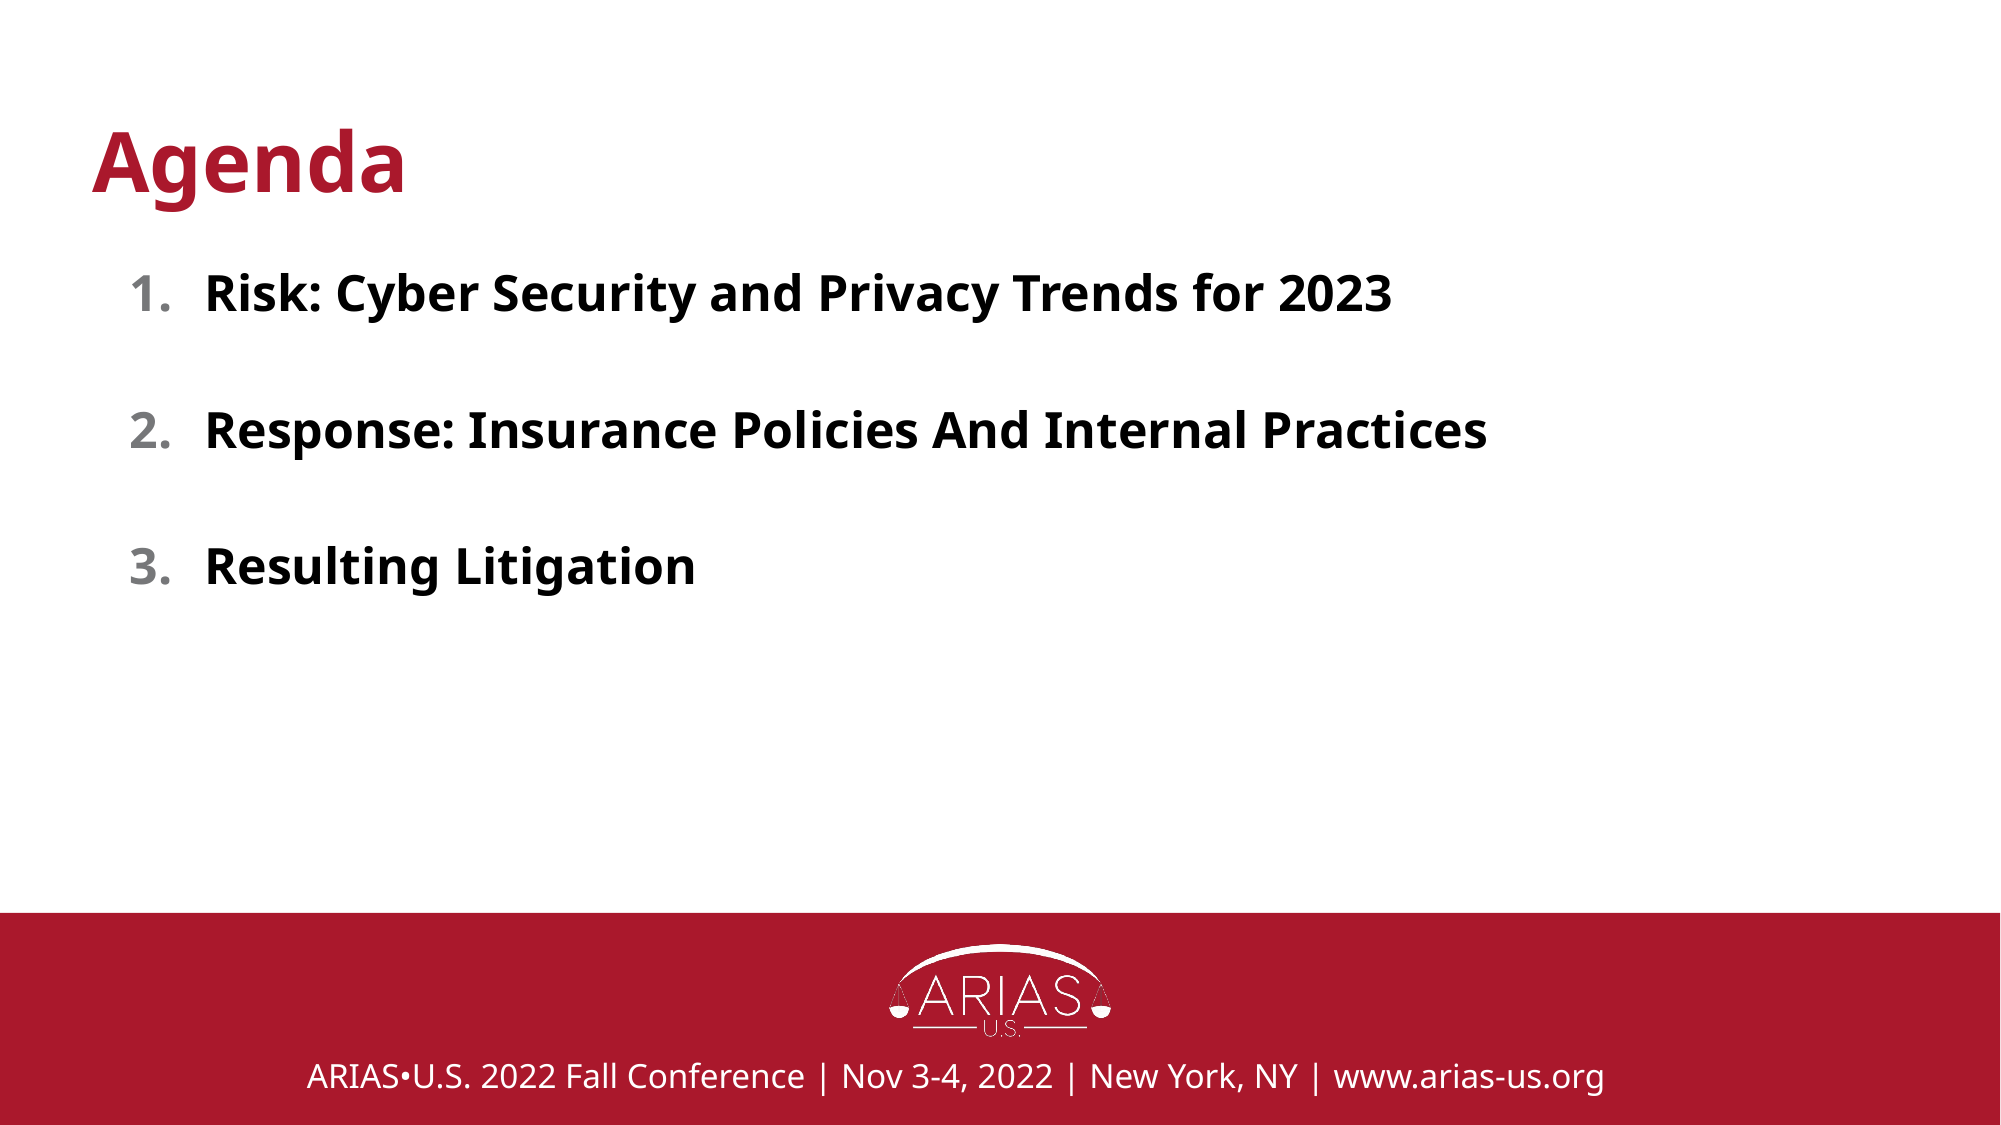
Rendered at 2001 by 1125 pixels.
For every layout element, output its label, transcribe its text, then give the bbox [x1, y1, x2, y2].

list Risk: Cyber Security and Privacy Trends for 2023 Response: Insurance Policies And Internal Practices Resulting Litigation [84, 255, 1916, 877]
title Agenda [84, 101, 1916, 255]
picture [889, 944, 1111, 1037]
